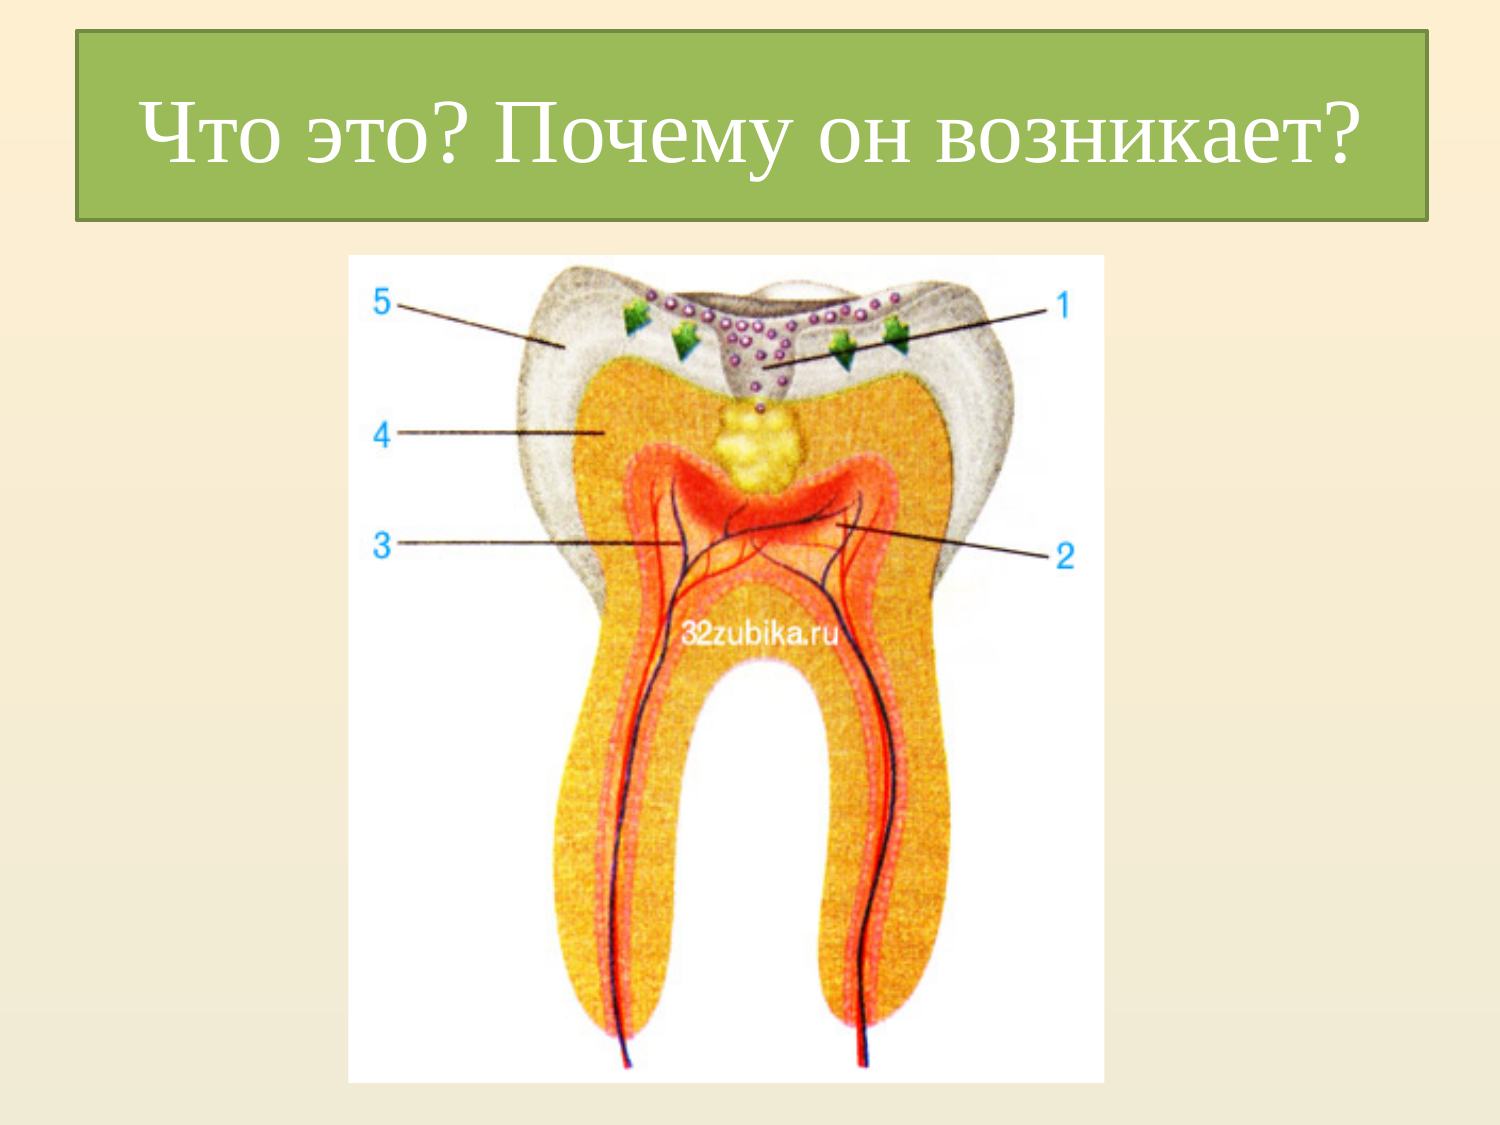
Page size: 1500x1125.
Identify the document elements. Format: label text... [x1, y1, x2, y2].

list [348, 255, 1105, 1083]
title Что это? Почему он возникает? [75, 29, 1429, 222]
